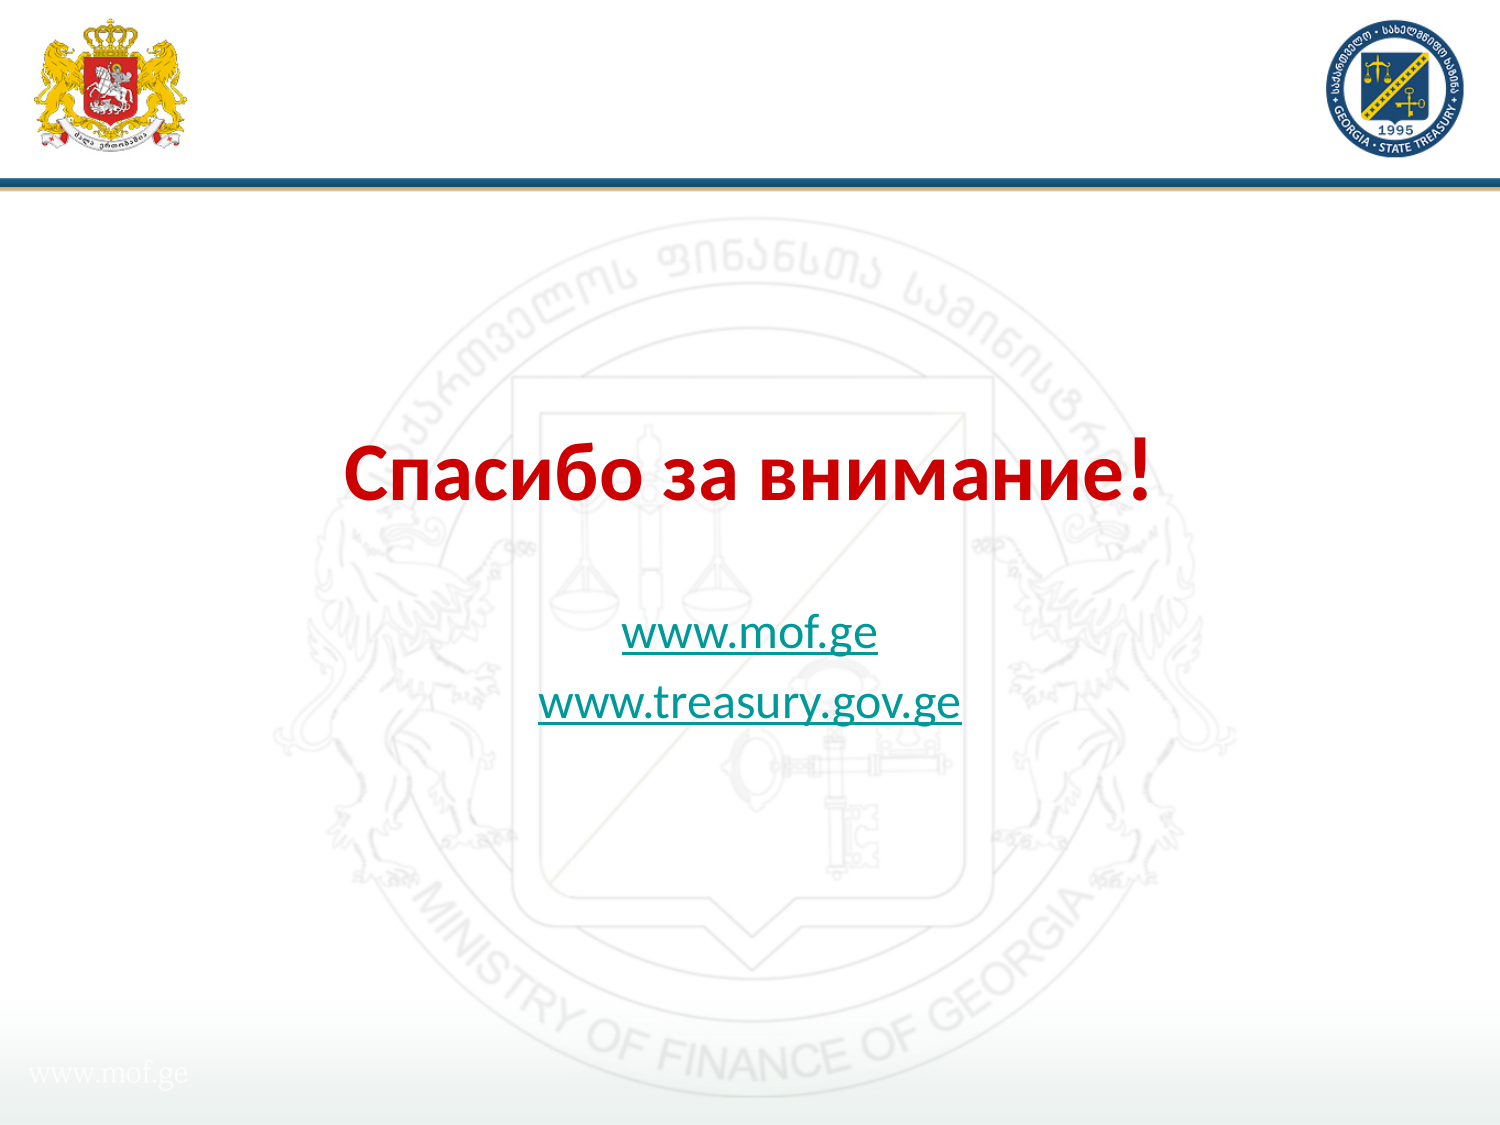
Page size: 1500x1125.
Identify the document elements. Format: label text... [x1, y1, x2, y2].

picture [0, 0, 1500, 1125]
list Спасибо за внимание! www.mof.ge www.treasury.gov.ge [74, 249, 1426, 1006]
